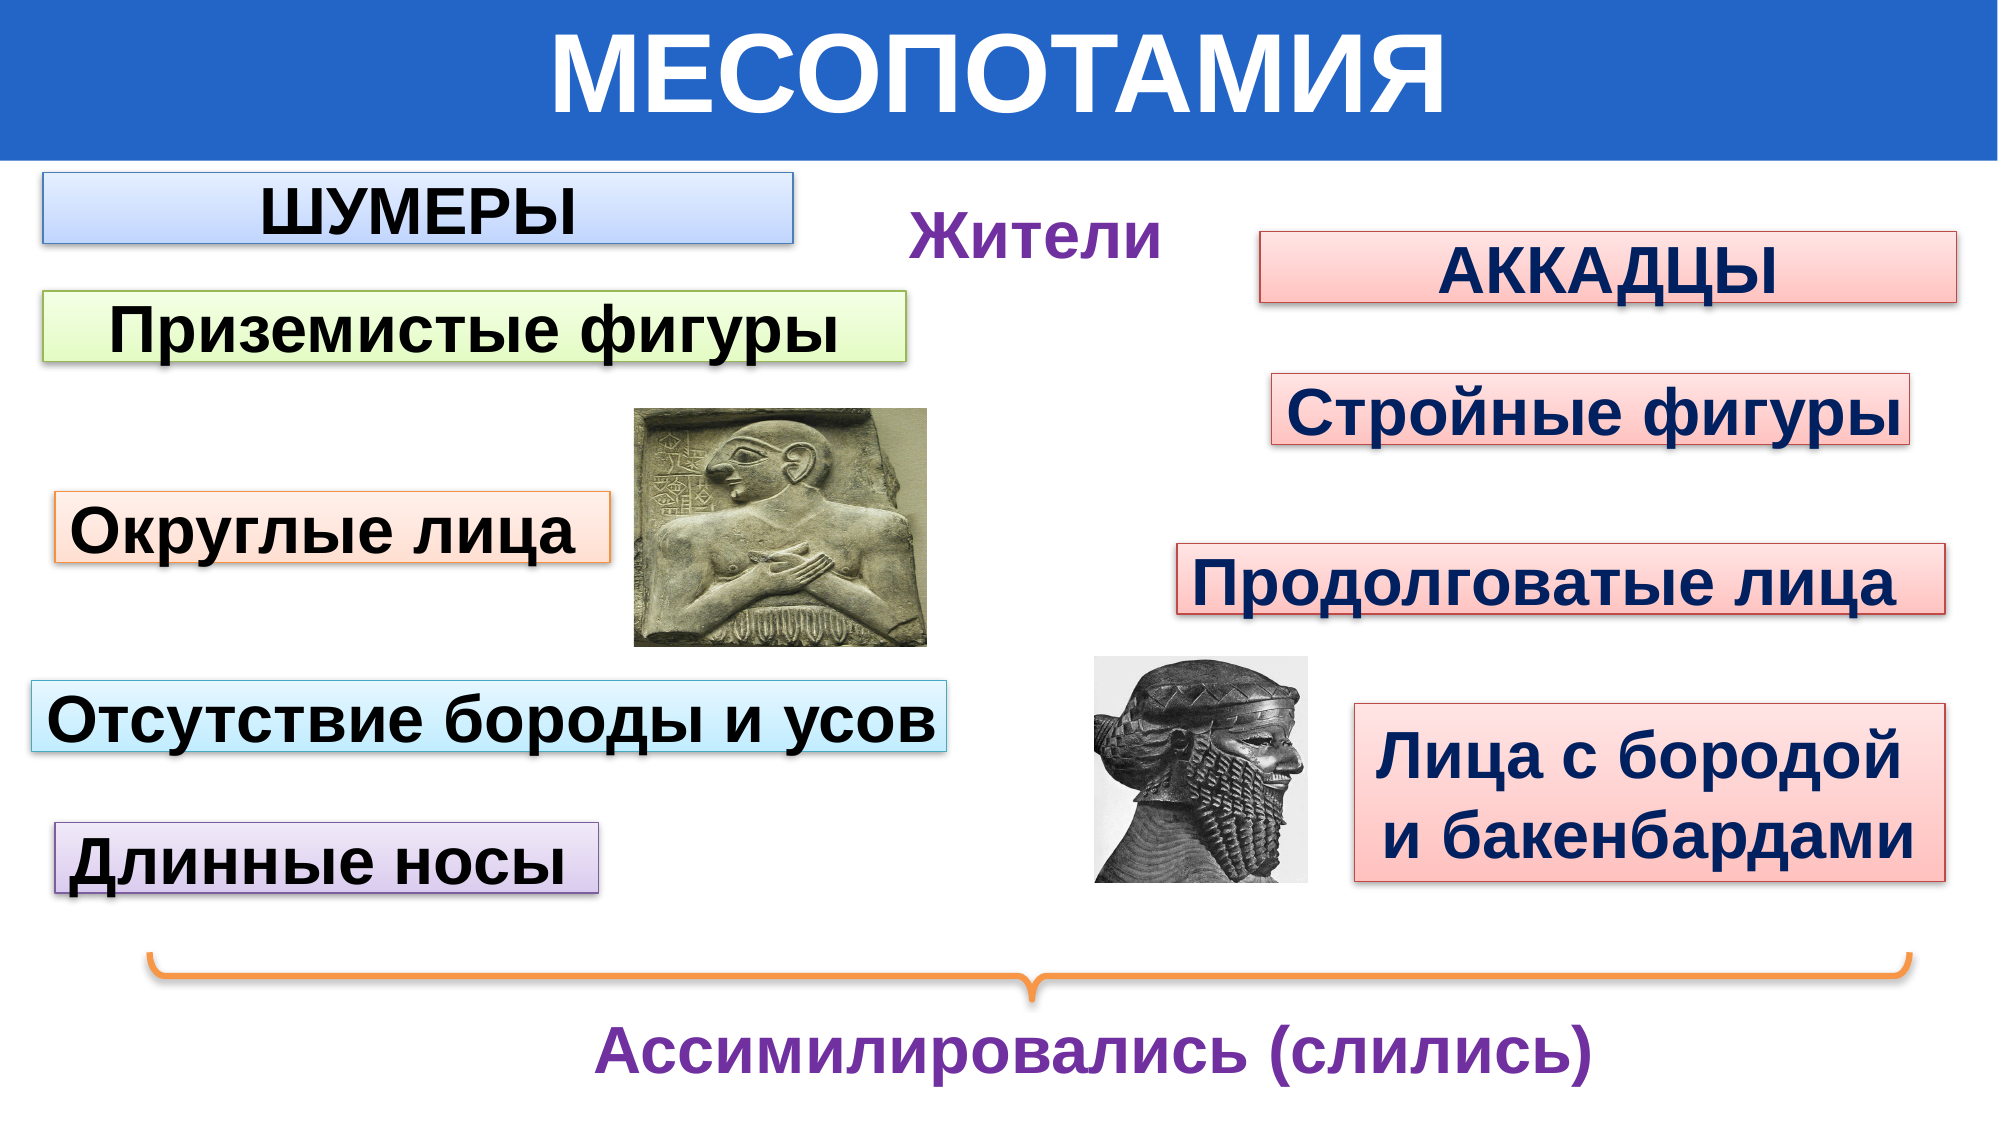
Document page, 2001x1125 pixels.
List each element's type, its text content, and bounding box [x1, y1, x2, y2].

text_box Лица с бородой и бакенбардами [1354, 703, 1946, 882]
picture [1094, 656, 1308, 883]
text_box [146, 952, 1913, 999]
text_box [249, 161, 1750, 949]
text_box ШУМЕРЫ [42, 172, 794, 244]
text_box Длинные носы [54, 822, 599, 894]
text_box Округлые лица [54, 491, 611, 563]
text_box Приземистые фигуры [42, 290, 907, 362]
text_box Стройные фигуры [1271, 373, 1910, 445]
text_box Жители [894, 184, 1180, 280]
text_box МЕСОПОТАМИЯ [0, 0, 1998, 161]
text_box [249, 989, 1750, 1125]
text_box Ассимилировались (слились) [578, 999, 1611, 1095]
picture [633, 408, 928, 647]
text_box Отсутствие бороды и усов [31, 680, 947, 752]
text_box АККАДЦЫ [1259, 231, 1957, 303]
text_box Продолговатые лица [1176, 543, 1946, 615]
